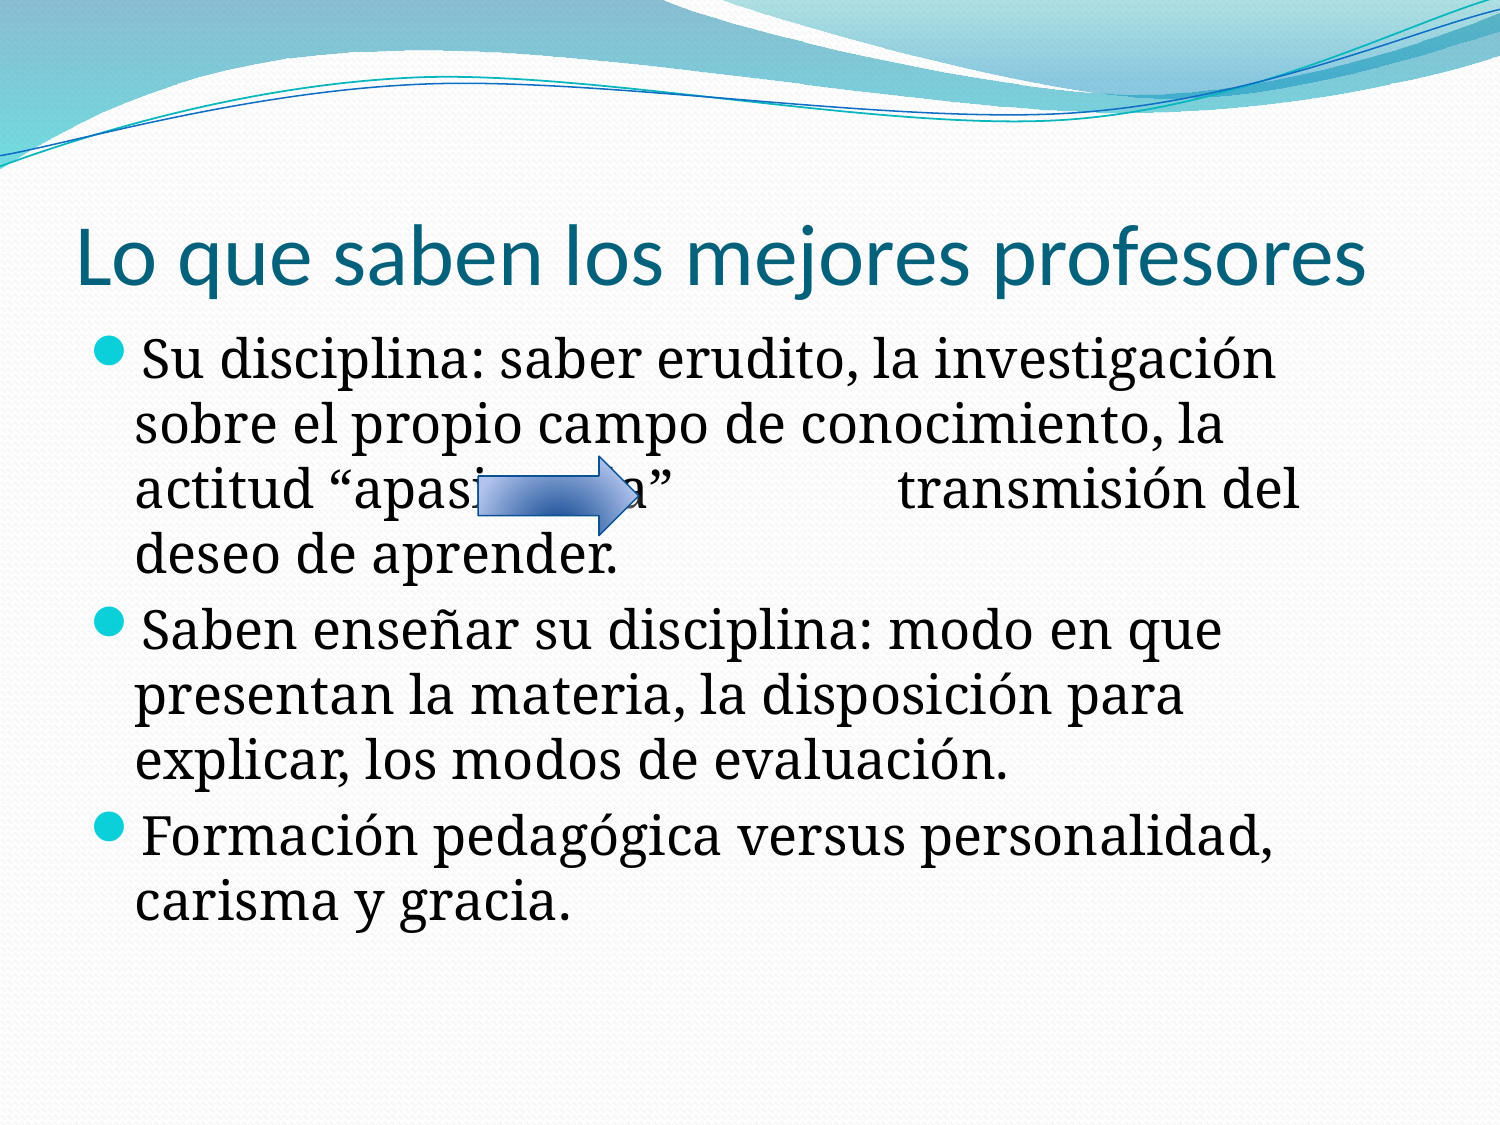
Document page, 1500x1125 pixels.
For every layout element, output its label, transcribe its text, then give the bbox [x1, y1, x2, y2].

text_box [477, 455, 640, 537]
title Lo que saben los mejores profesores [75, 115, 1425, 303]
list Su disciplina: saber erudito, la investigación sobre el propio campo de conocimiento, la actitud “apasionada” transmisión del deseo de aprender. Saben enseñar su disciplina: modo en que presentan la materia, la disposición para explicar, los modos de evaluación. Formación pedagógica versus personalidad, carisma y gracia. [75, 317, 1425, 1038]
